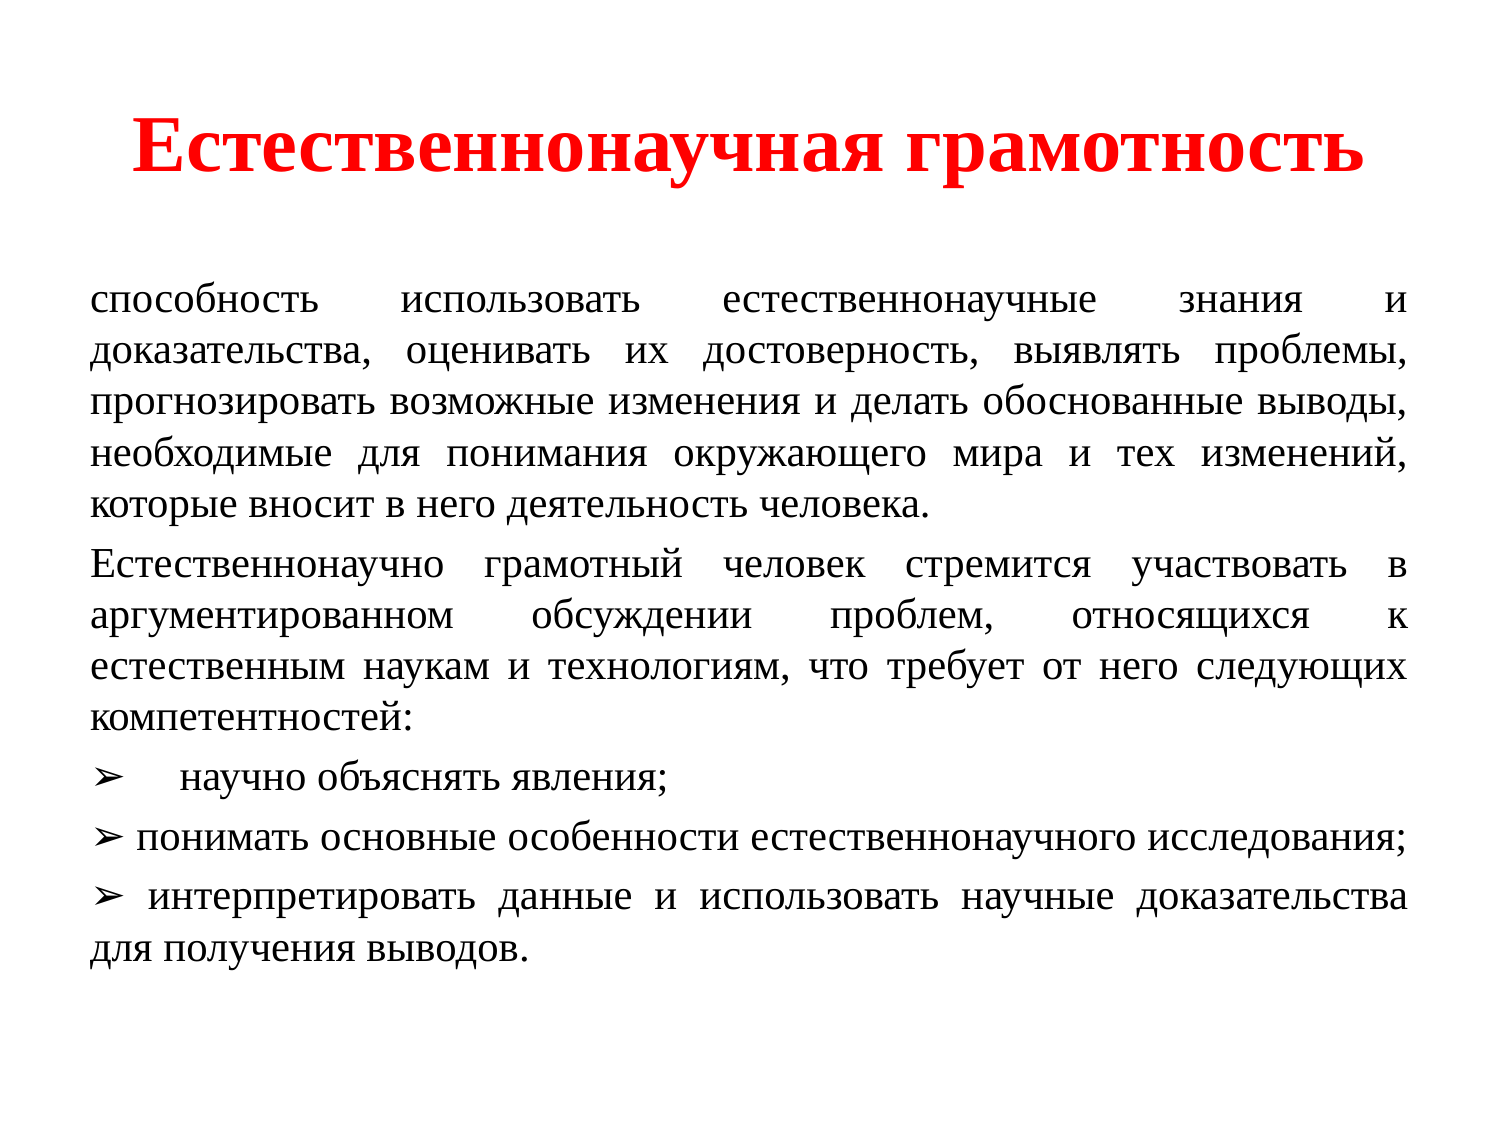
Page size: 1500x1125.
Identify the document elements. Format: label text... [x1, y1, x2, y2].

title Естественнонаучная грамотность [75, 45, 1425, 233]
list способность использовать естественнонаучные знания и доказательства, оценивать их достоверность, выявлять проблемы, прогнозировать возможные изменения и делать обоснованные выводы, необходимые для понимания окружающего мира и тех изменений, которые вносит в него деятельность человека. Естественнонаучно грамотный человек стремится участвовать в аргументированном обсуждении проблем, относящихся к естественным наукам и технологиям, что требует от него следующих компетентностей: ➢ научно объяснять явления; ➢ понимать основные особенности естественнонаучного исследования; ➢ интерпретировать данные и использовать научные доказательства для получения выводов. [75, 262, 1425, 1005]
